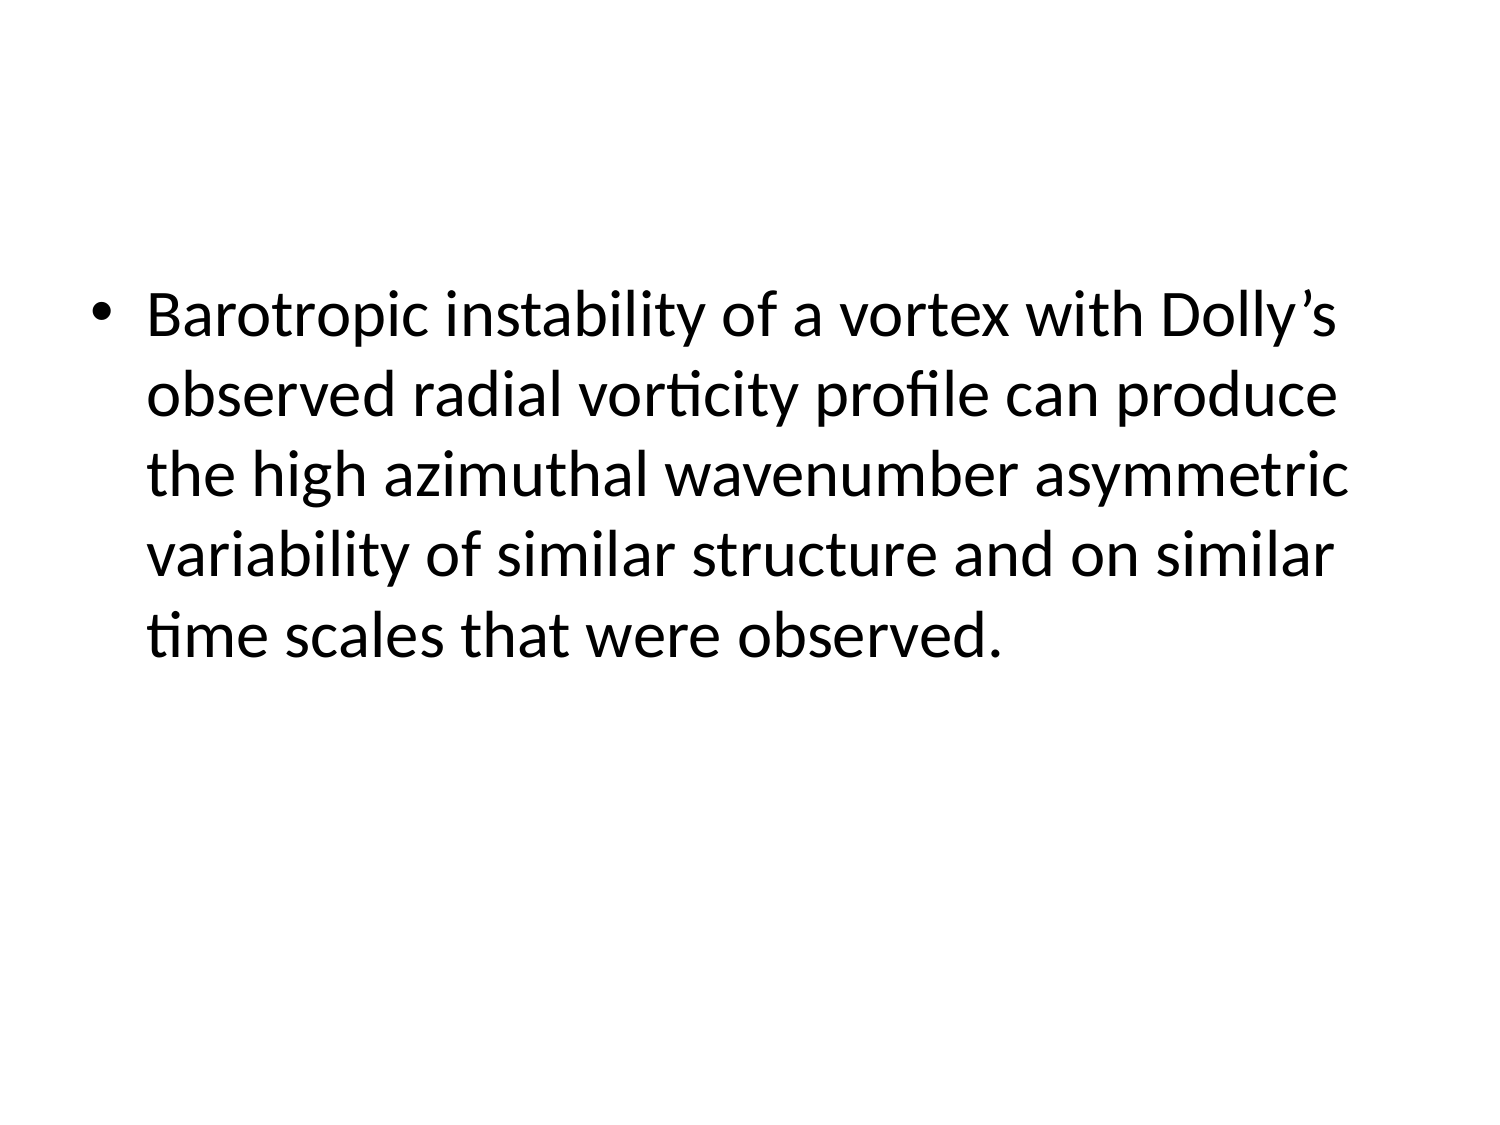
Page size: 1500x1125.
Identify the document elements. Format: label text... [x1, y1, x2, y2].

list Barotropic instability of a vortex with Dolly’s observed radial vorticity profile can produce the high azimuthal wavenumber asymmetric variability of similar structure and on similar time scales that were observed. [75, 262, 1425, 1005]
